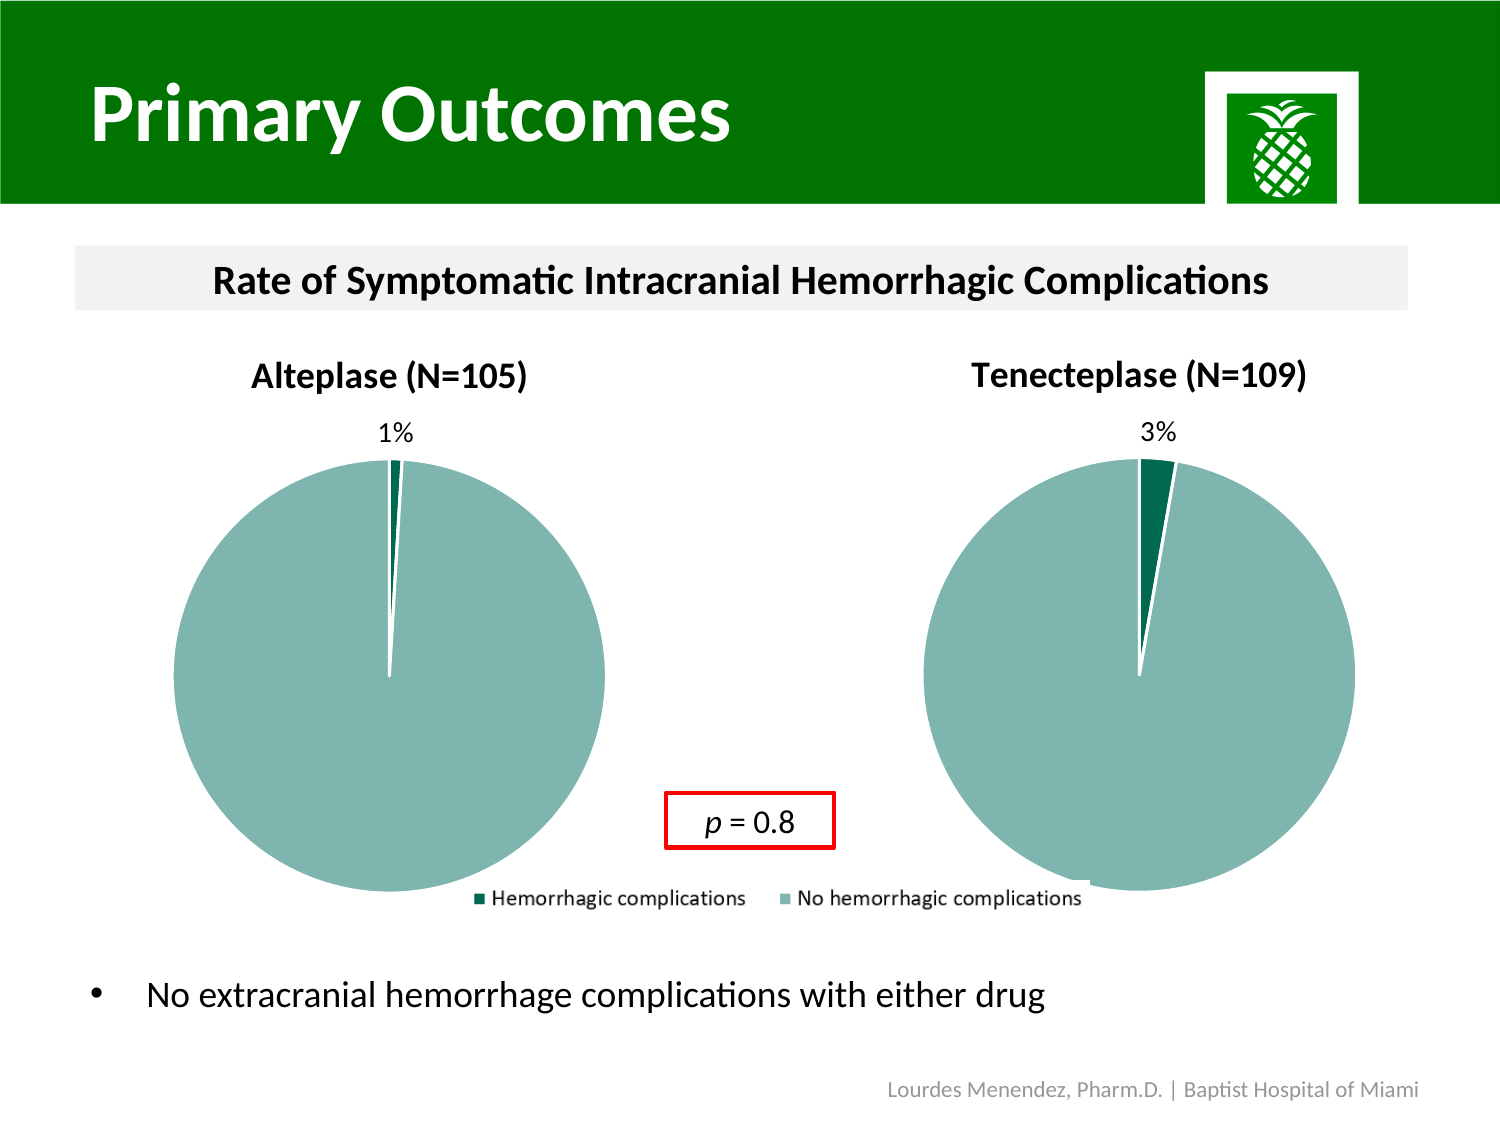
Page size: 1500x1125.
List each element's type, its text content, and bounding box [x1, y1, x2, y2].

list No extracranial hemorrhage complications with either drug [75, 962, 1425, 1024]
text_box Lourdes Menendez, Pharm.D. | Baptist Hospital of Miami [856, 1066, 1452, 1109]
title Primary Outcomes [75, 33, 1169, 183]
picture [467, 879, 1091, 919]
text_box Rate of Symptomatic Intracranial Hemorrhagic Complications [75, 245, 1408, 311]
picture [0, 0, 1500, 204]
chart [0, 328, 1500, 905]
